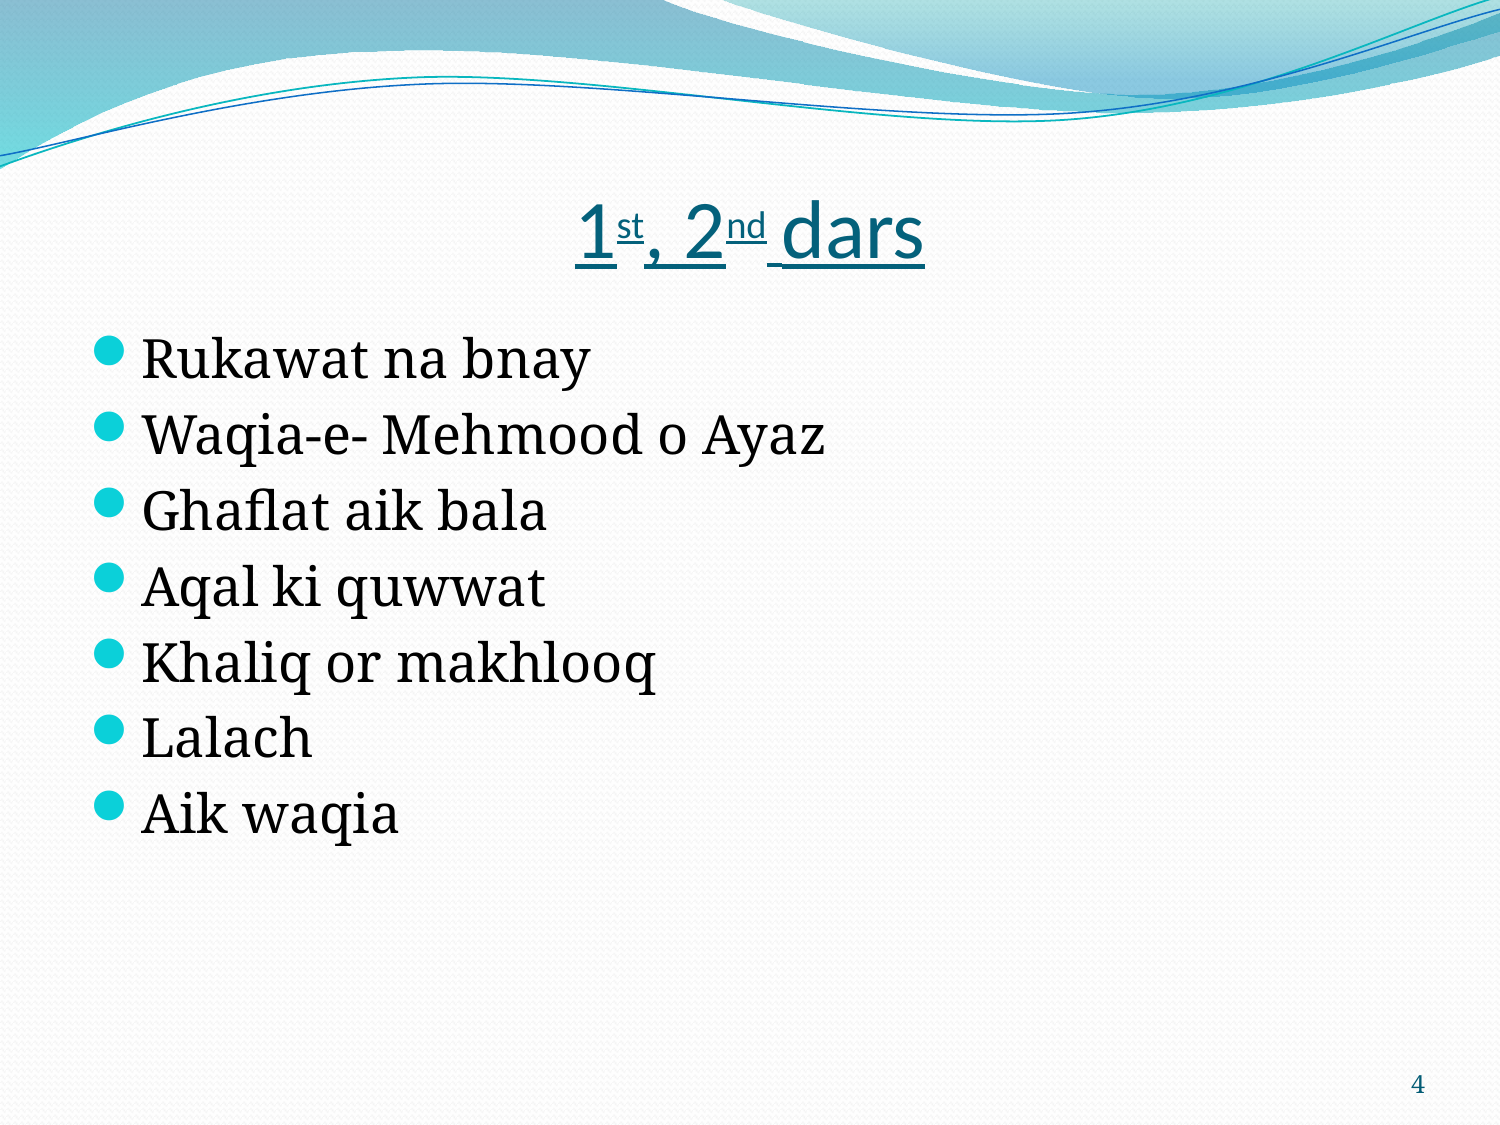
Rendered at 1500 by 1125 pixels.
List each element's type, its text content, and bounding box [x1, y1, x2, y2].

list Rukawat na bnay Waqia-e- Mehmood o Ayaz Ghaflat aik bala Aqal ki quwwat Khaliq or makhlooq Lalach Aik waqia [75, 317, 1425, 1038]
slide_number 4 [1299, 1042, 1425, 1103]
title 1st, 2nd dars [75, 115, 1425, 275]
